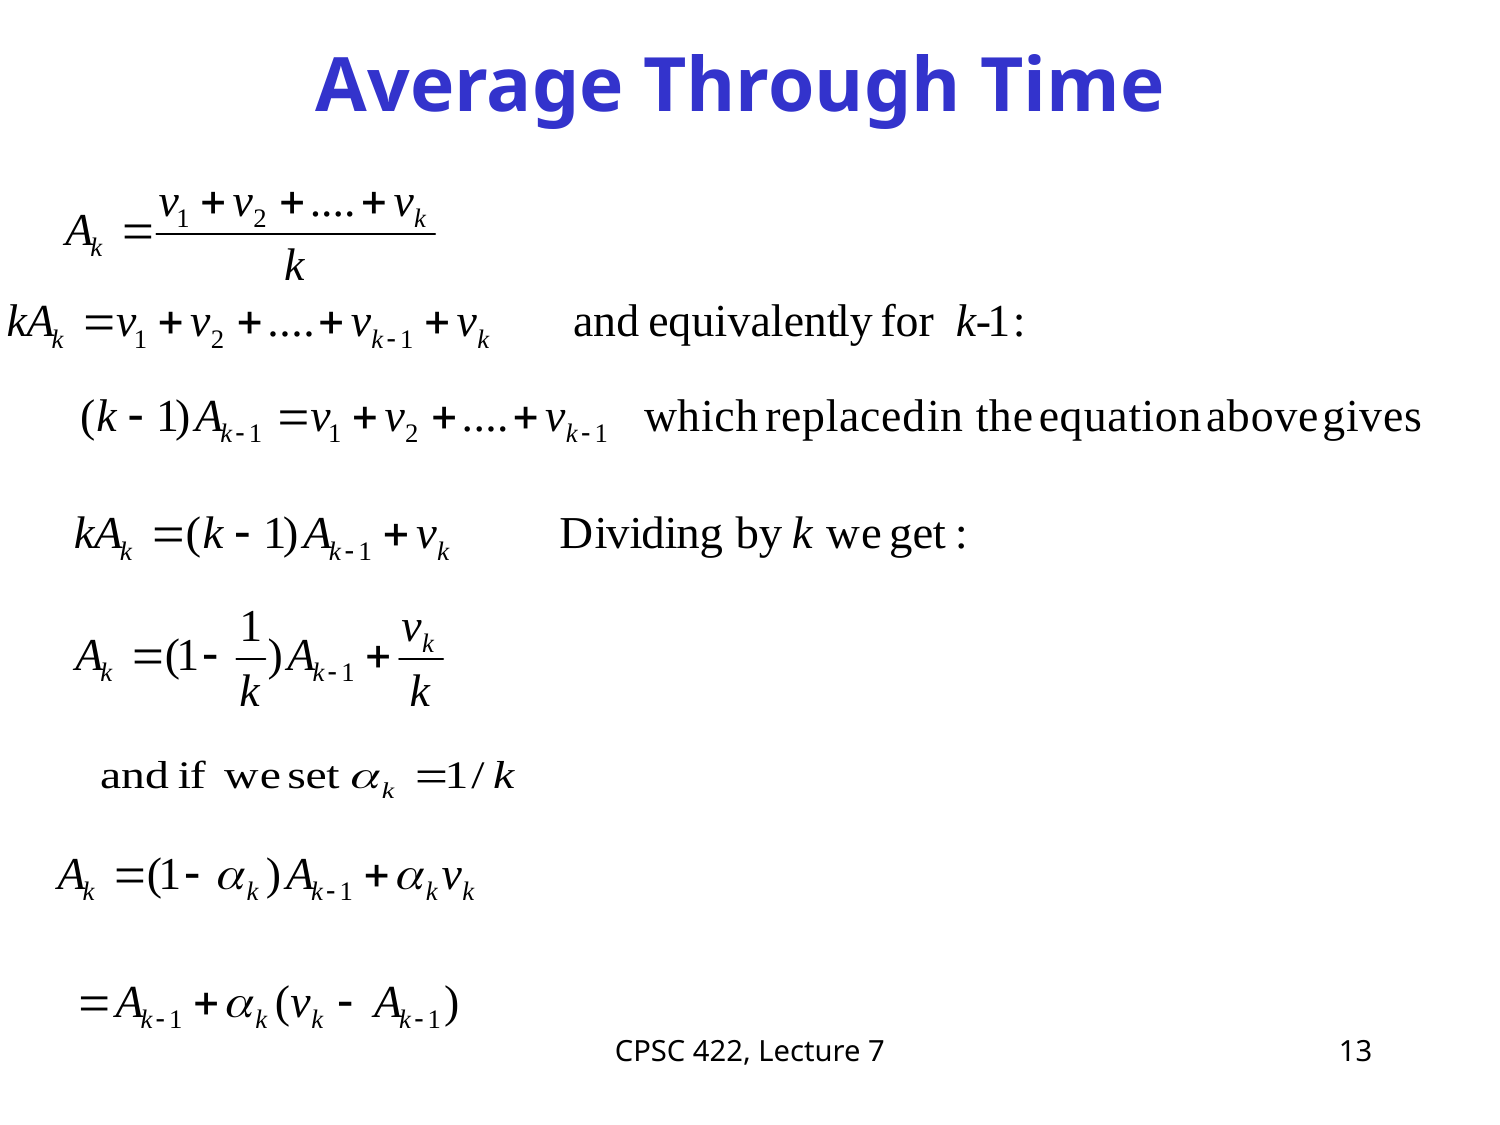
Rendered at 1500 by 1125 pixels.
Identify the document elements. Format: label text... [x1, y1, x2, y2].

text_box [66, 503, 972, 573]
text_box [46, 843, 486, 913]
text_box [57, 971, 467, 1041]
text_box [0, 290, 1030, 360]
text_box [93, 749, 552, 809]
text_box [73, 385, 1429, 455]
title Average Through Time [49, 24, 1451, 138]
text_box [54, 172, 445, 289]
slide_number 13 [1074, 1024, 1388, 1101]
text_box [64, 597, 455, 717]
footer CPSC 422, Lecture 7 [512, 1024, 988, 1101]
